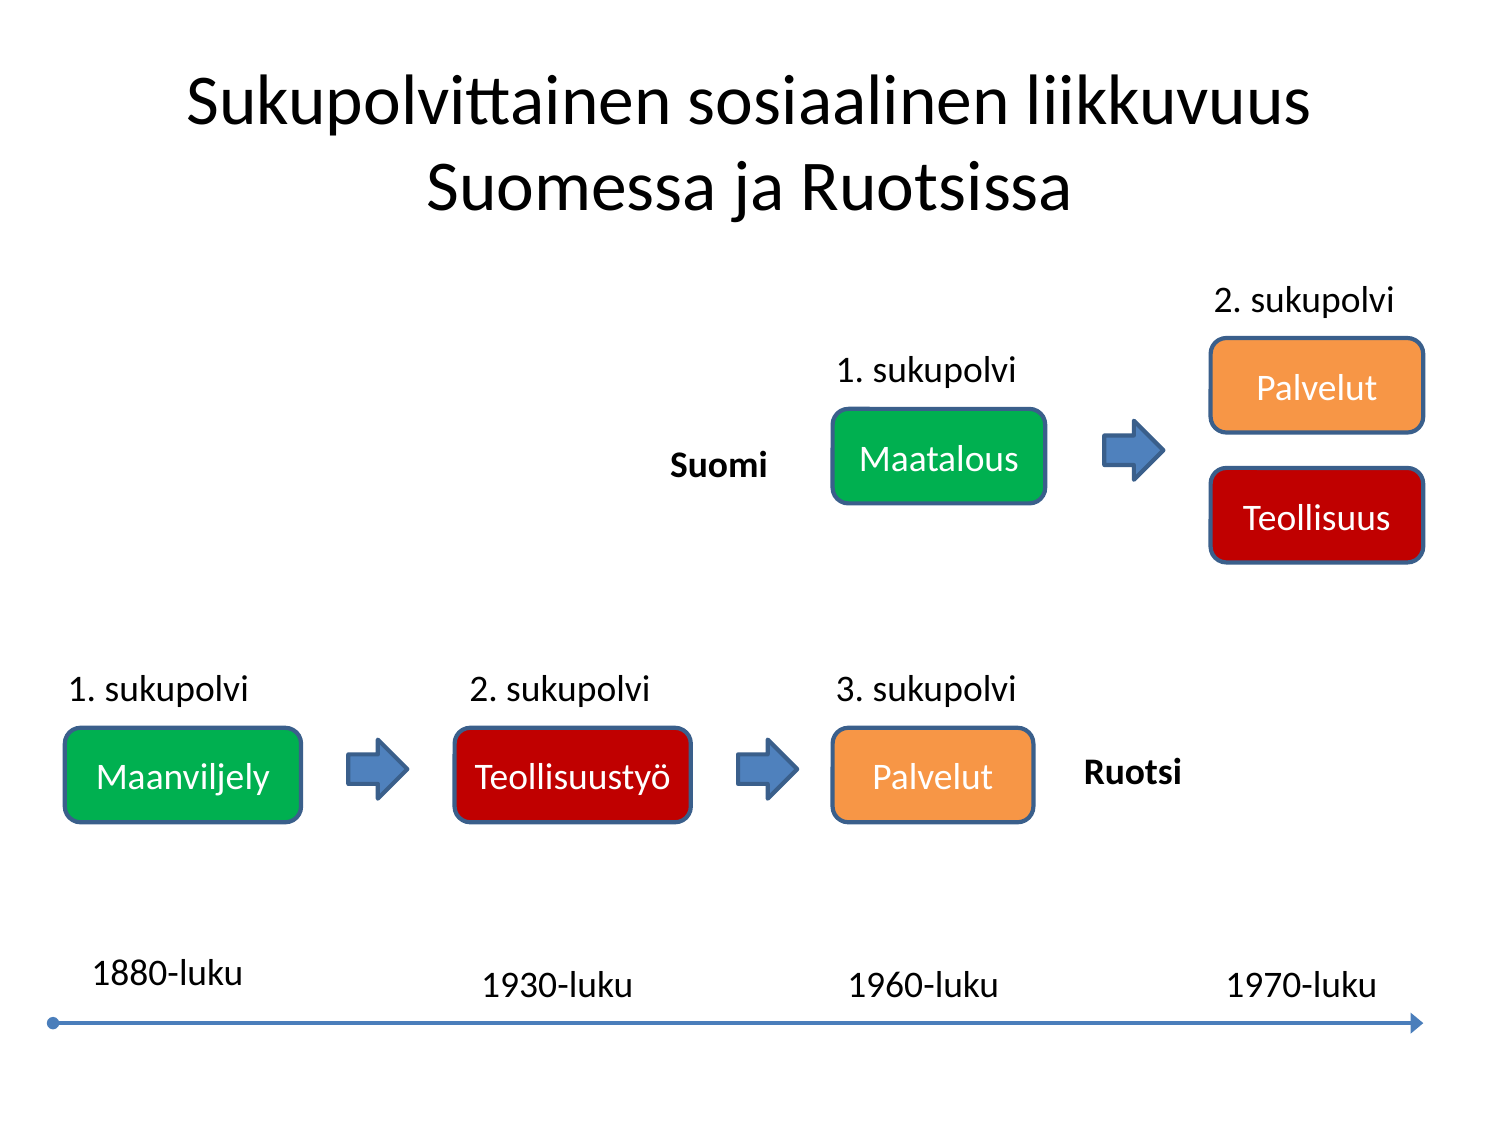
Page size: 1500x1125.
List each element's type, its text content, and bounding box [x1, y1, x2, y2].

text_box 1960-luku [832, 952, 1022, 1012]
text_box 2. sukupolvi [454, 656, 691, 717]
text_box 2. sukupolvi [1198, 267, 1435, 327]
text_box Teollisuustyö [452, 725, 693, 825]
text_box Maanviljely [62, 725, 304, 825]
text_box Palvelut [1208, 335, 1426, 435]
text_box [736, 737, 800, 801]
text_box Ruotsi [1068, 739, 1211, 800]
text_box 1880-luku [76, 940, 266, 1001]
text_box 1930-luku [466, 952, 656, 1012]
text_box [1102, 418, 1166, 482]
text_box Teollisuus [1208, 465, 1426, 565]
title Sukupolvittainen sosiaalinen liikkuvuus Suomessa ja Ruotsissa [75, 45, 1425, 233]
text_box Suomi [655, 432, 786, 493]
text_box 1. sukupolvi [53, 656, 290, 717]
text_box 1. sukupolvi [820, 338, 1057, 398]
text_box Palvelut [830, 725, 1036, 825]
text_box 1970-luku [1210, 952, 1400, 1012]
text_box 3. sukupolvi [820, 656, 1057, 717]
text_box Maatalous [830, 406, 1048, 506]
text_box [346, 737, 410, 801]
